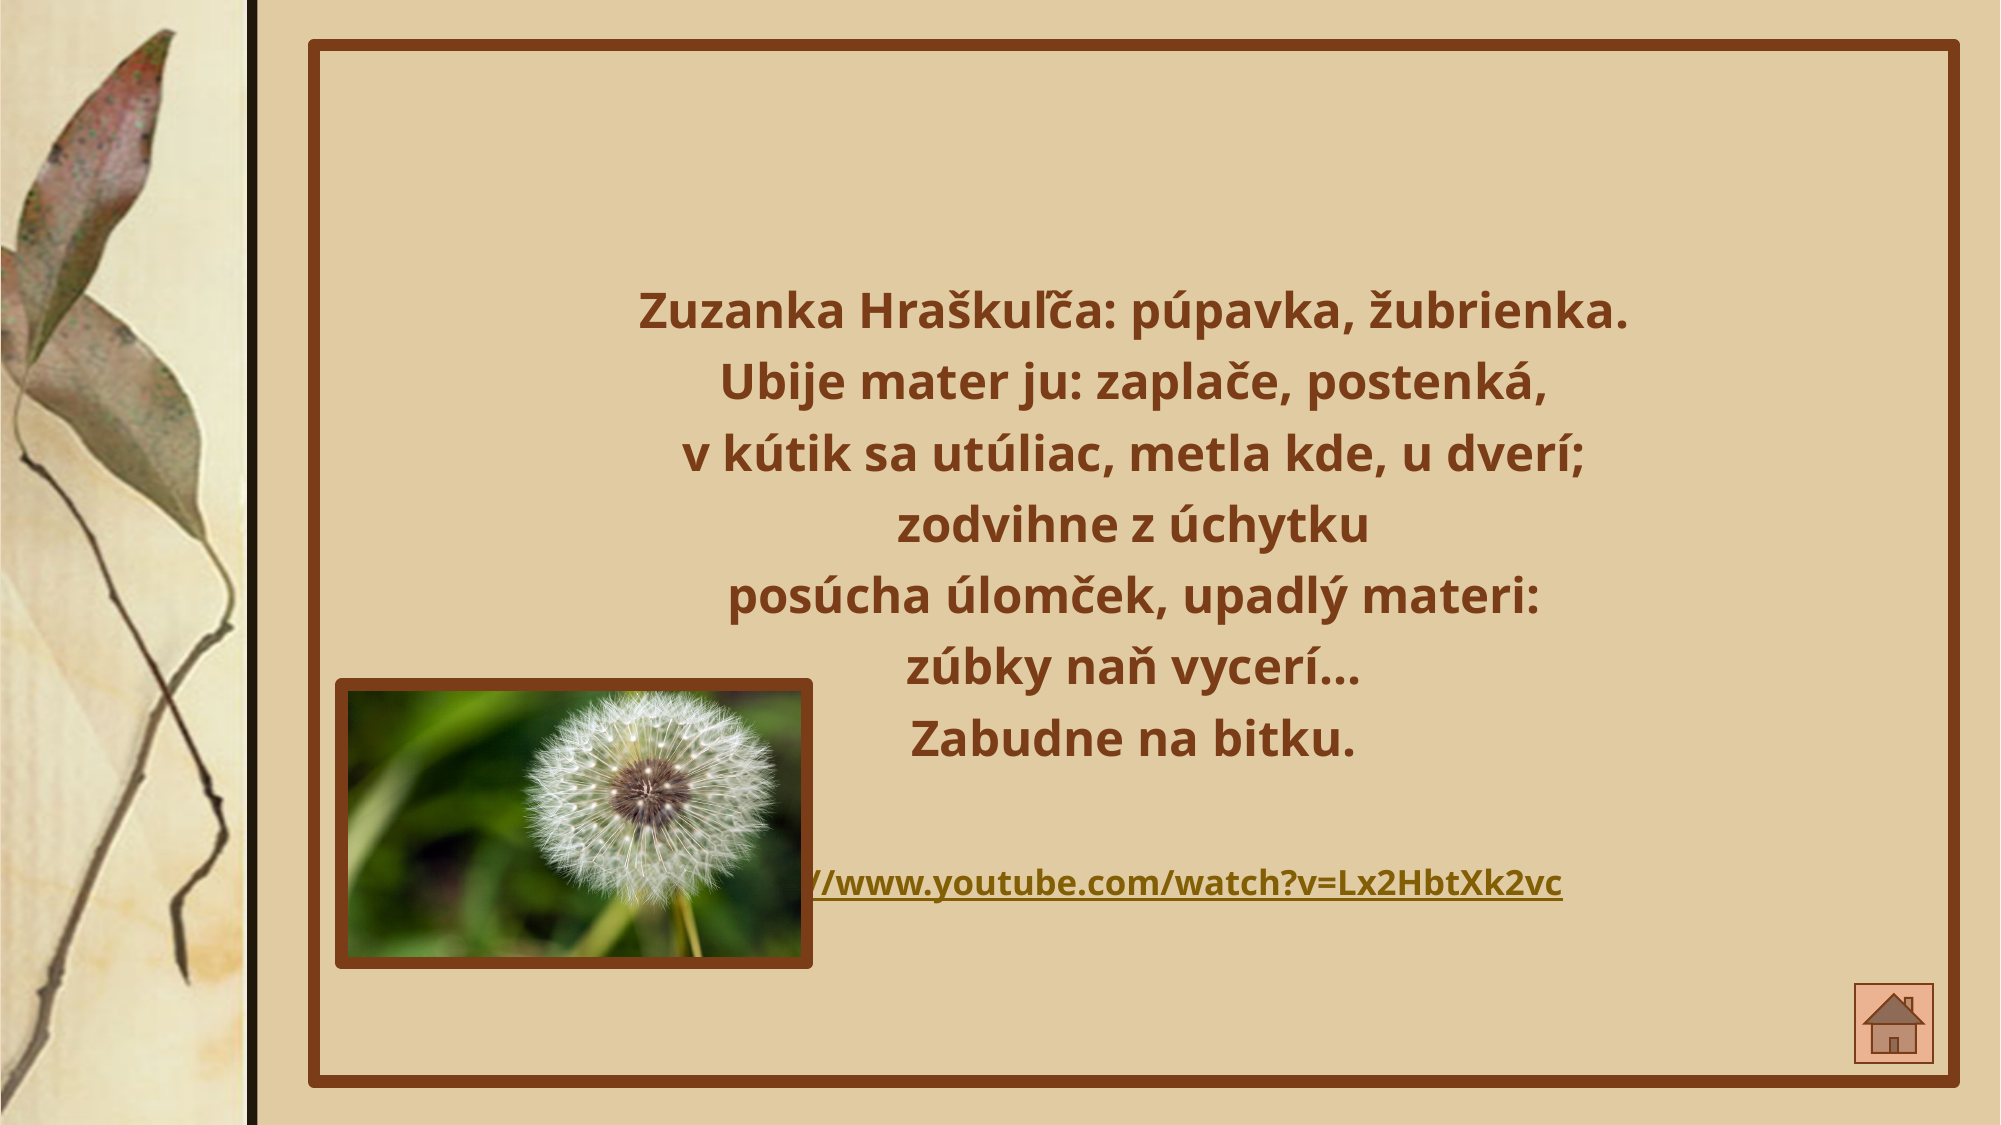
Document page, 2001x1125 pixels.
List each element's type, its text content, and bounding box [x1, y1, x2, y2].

picture [1, 0, 247, 1125]
title Zuzanka Hraškuľča: púpavka, žubrienka. Ubije mater ju: zaplače, postenká, v kútik sa utúliac, metla kde, u dverí; zodvihne z úchytku posúcha úlomček, upadlý materi: zúbky naň vycerí… Zabudne na bitku. https://www.youtube.com/watch?v=Lx2HbtXk2vc [313, 45, 1954, 1082]
picture [347, 690, 801, 957]
text_box [1854, 983, 1934, 1064]
